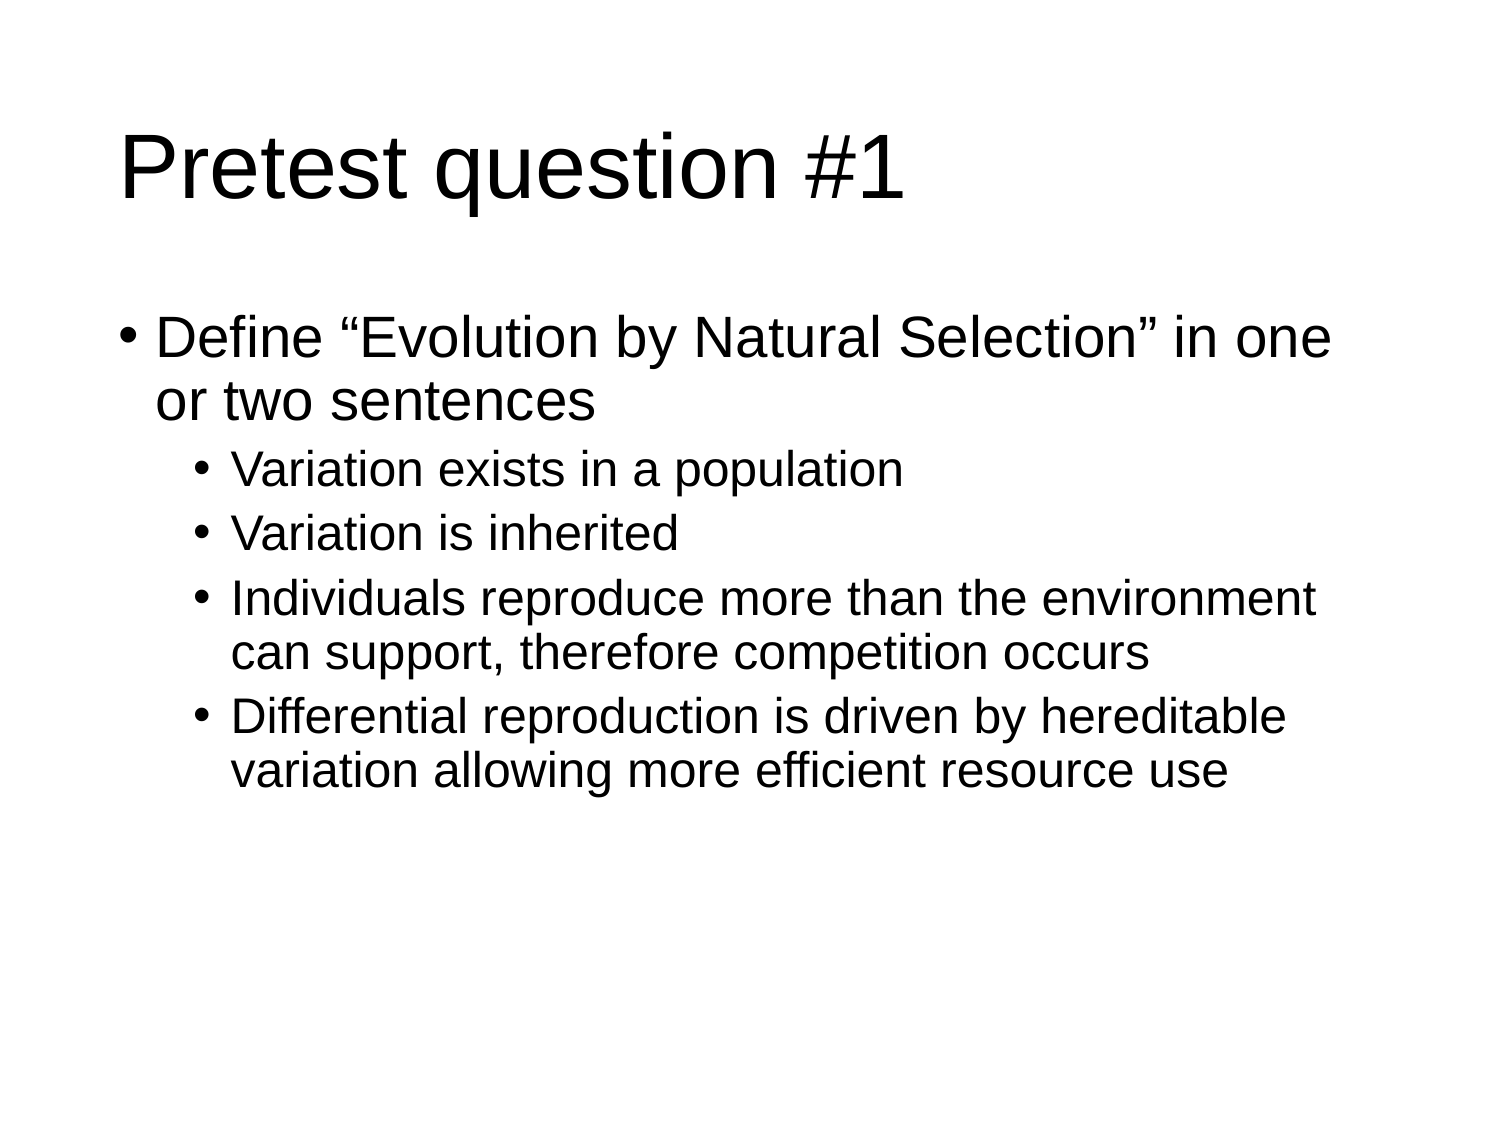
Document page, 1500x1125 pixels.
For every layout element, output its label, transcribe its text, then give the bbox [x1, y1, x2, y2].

list Define “Evolution by Natural Selection” in one or two sentences Variation exists in a population Variation is inherited Individuals reproduce more than the environment can support, therefore competition occurs Differential reproduction is driven by hereditable variation allowing more efficient resource use [103, 299, 1397, 1014]
title Pretest question #1 [103, 59, 1397, 278]
